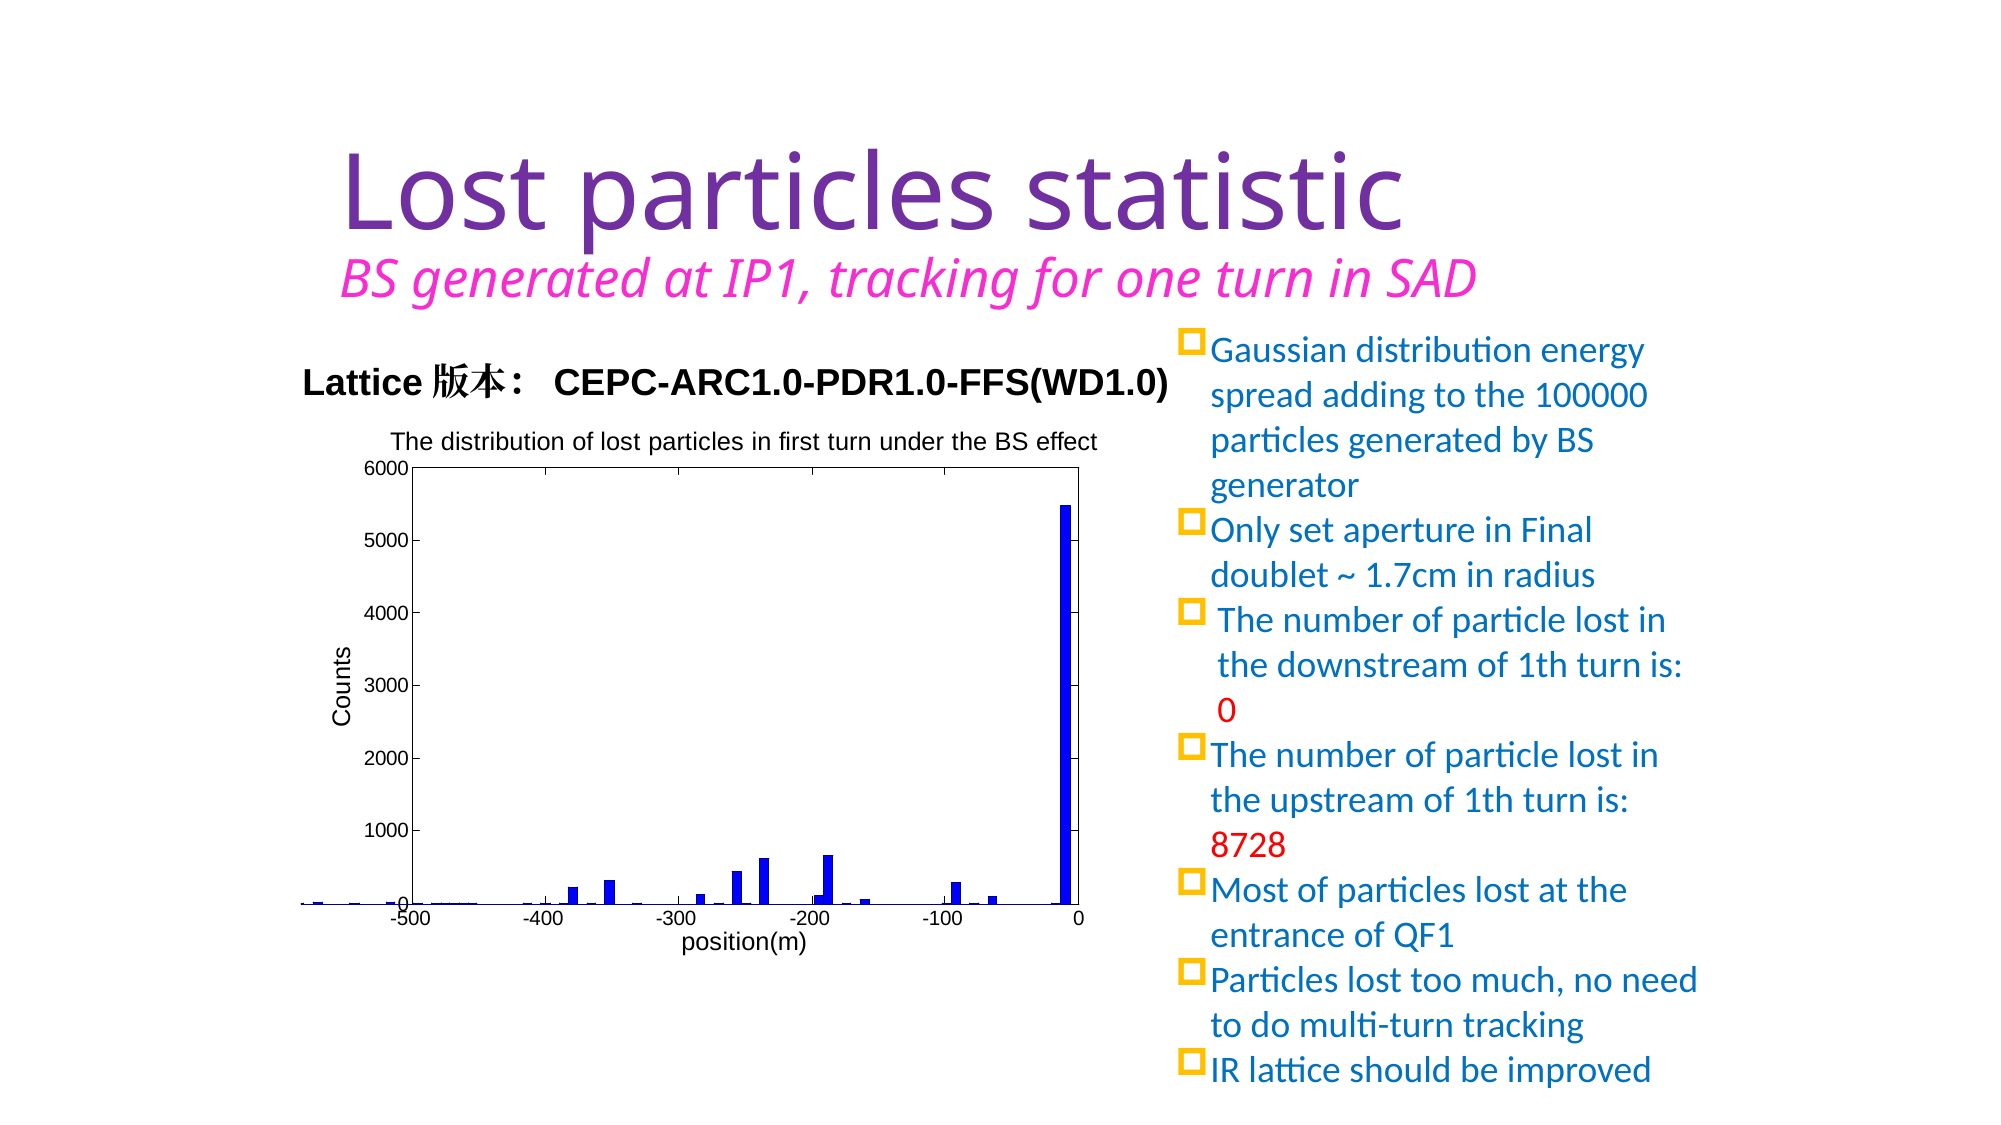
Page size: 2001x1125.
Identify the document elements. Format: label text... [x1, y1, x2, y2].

text_box Lattice版本：CEPC-ARC1.0-PDR1.0-FFS(WD1.0) [287, 350, 1160, 410]
text_box Gaussian distribution energy spread adding to the 100000 particles generated by BS generator Only set aperture in Final doublet ~ 1.7cm in radius The number of particle lost in the downstream of 1th turn is: 0 The number of particle lost in the upstream of 1th turn is: 8728 Most of particles lost at the entrance of QF1 Particles lost too much, no need to do multi-turn tracking IR lattice should be improved [1160, 317, 1723, 1125]
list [300, 427, 1161, 963]
title Lost particles statistic BS generated at IP1, tracking for one turn in SAD [324, 129, 1675, 318]
